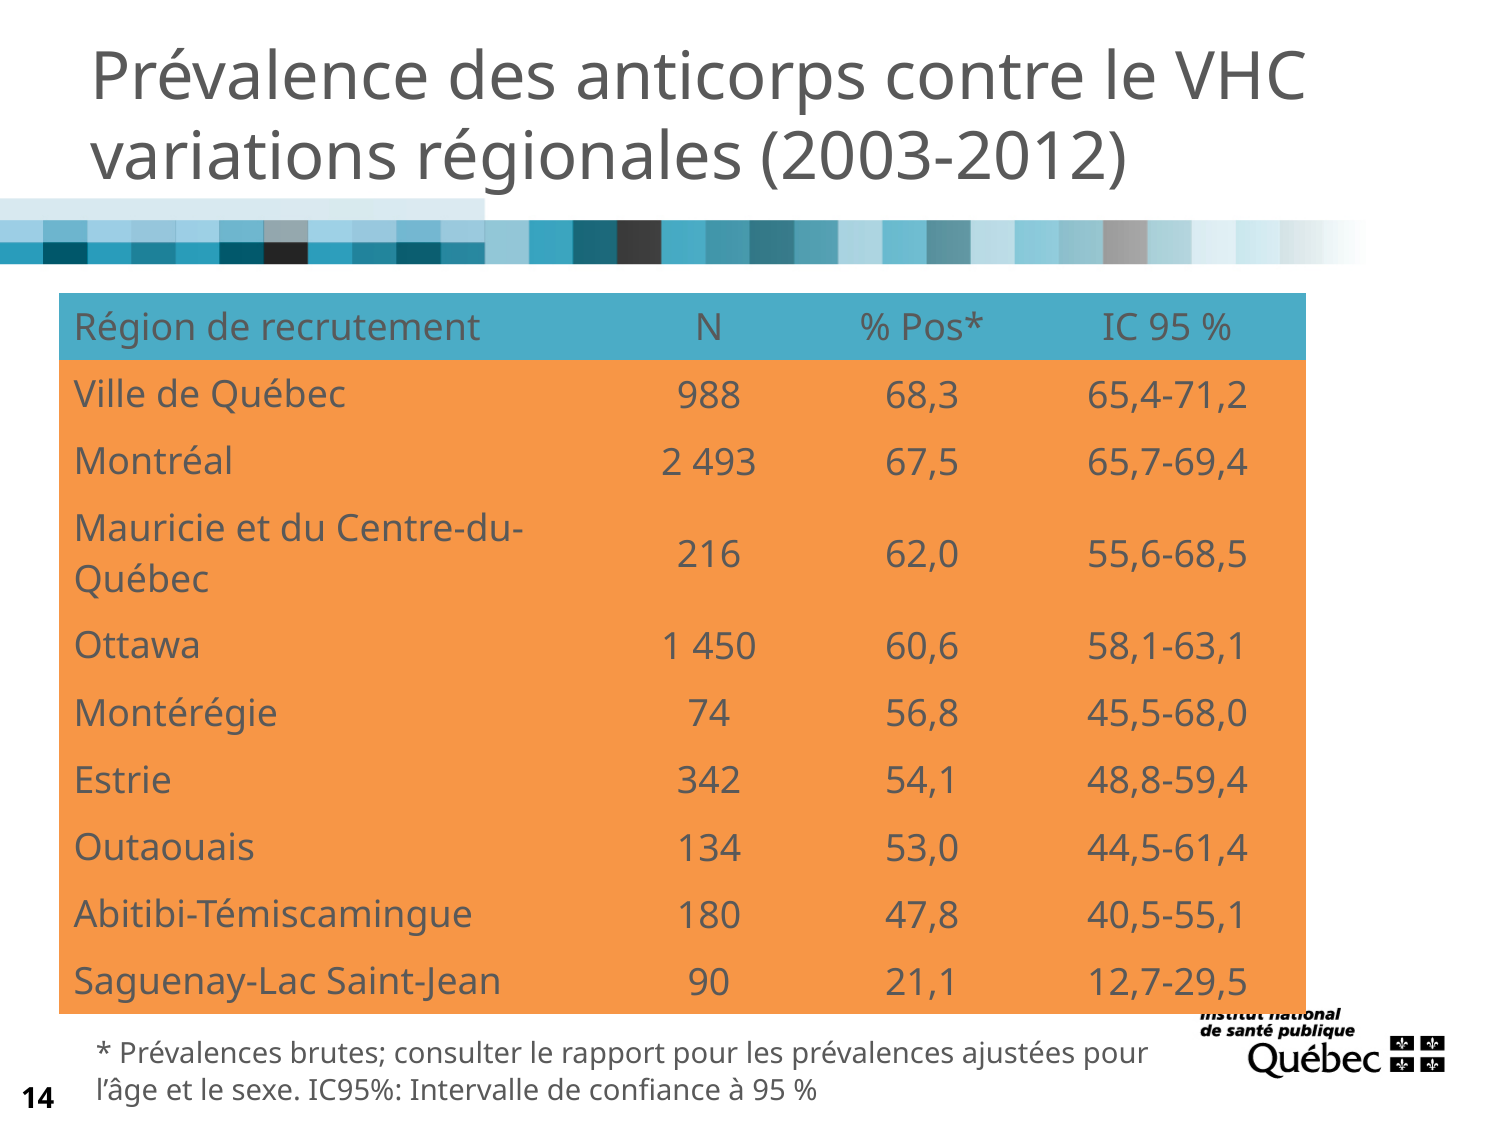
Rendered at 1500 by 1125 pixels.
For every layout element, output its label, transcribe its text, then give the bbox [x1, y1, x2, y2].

table_cell Ville de Québec [59, 360, 602, 427]
table_cell 68,3 [816, 360, 1029, 427]
table_cell 134 [602, 813, 816, 880]
table_cell 47,8 [816, 880, 1029, 947]
slide_number 14 [0, 1069, 70, 1125]
text_box * Prévalences brutes; consulter le rapport pour les prévalences ajustées pour l’âge et le sexe. IC95%: Intervalle de confiance à 95 % [53, 1018, 1184, 1114]
table_cell Estrie [59, 746, 602, 813]
table_cell 21,1 [816, 947, 1029, 1014]
table_header Région de recrutement [59, 293, 602, 360]
table_cell 55,6-68,5 [1029, 494, 1306, 612]
table_cell Montérégie [59, 679, 602, 746]
table_cell 342 [602, 746, 816, 813]
table_cell 53,0 [816, 813, 1029, 880]
title Prévalence des anticorps contre le VHC variations régionales (2003-2012) [75, 19, 1425, 207]
table_cell 62,0 [816, 494, 1029, 612]
picture [0, 0, 1500, 1125]
table_cell 2 493 [602, 427, 816, 494]
table_cell 44,5-61,4 [1029, 813, 1306, 880]
table_cell 56,8 [816, 679, 1029, 746]
table_cell Ottawa [59, 612, 602, 679]
table_cell Saguenay-Lac Saint-Jean [59, 947, 602, 1014]
table_header % Pos* [816, 293, 1029, 360]
table_header N [602, 293, 816, 360]
table_cell 216 [602, 494, 816, 612]
table_cell Abitibi-Témiscamingue [59, 880, 602, 947]
table_cell Montréal [59, 427, 602, 494]
table_cell 40,5-55,1 [1029, 880, 1306, 947]
table_cell 60,6 [816, 612, 1029, 679]
table_cell 90 [602, 947, 816, 1014]
table_cell Mauricie et du Centre-du-Québec [59, 494, 602, 612]
table_header IC 95 % [1029, 293, 1306, 360]
table_cell 65,7-69,4 [1029, 427, 1306, 494]
table_cell Outaouais [59, 813, 602, 880]
table_cell 67,5 [816, 427, 1029, 494]
table_cell 54,1 [816, 746, 1029, 813]
table_cell 45,5-68,0 [1029, 679, 1306, 746]
table_cell 1 450 [602, 612, 816, 679]
table_cell 12,7-29,5 [1029, 947, 1306, 1014]
table_cell 48,8-59,4 [1029, 746, 1306, 813]
table_cell 65,4-71,2 [1029, 360, 1306, 427]
table_cell 988 [602, 360, 816, 427]
table_cell 58,1-63,1 [1029, 612, 1306, 679]
table_cell 180 [602, 880, 816, 947]
table_cell 74 [602, 679, 816, 746]
